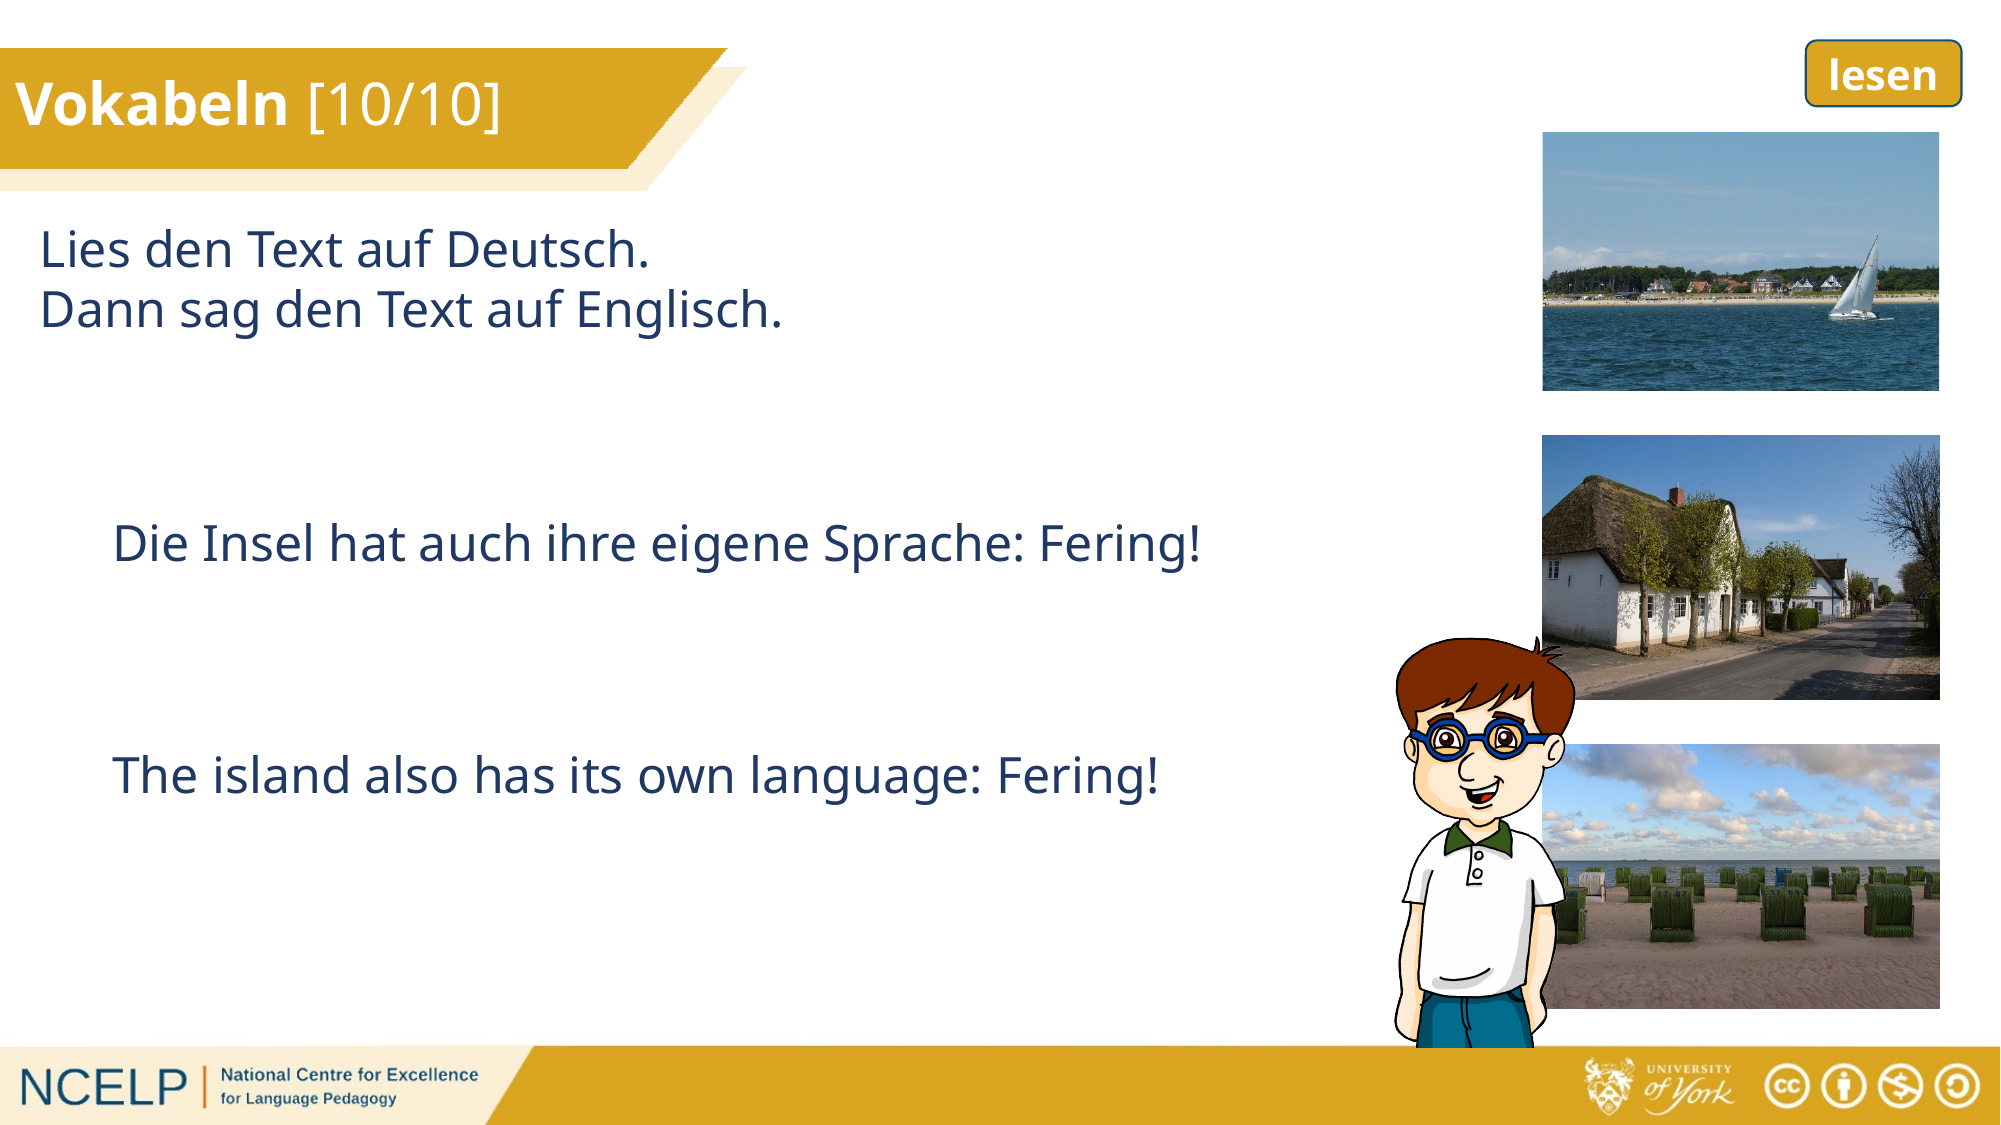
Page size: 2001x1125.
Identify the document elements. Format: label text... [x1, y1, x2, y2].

picture [0, 0, 2001, 1125]
text_box Die Insel hat auch ihre eigene Sprache: Fering! [97, 504, 1477, 580]
text_box lesen [1804, 39, 1963, 108]
text_box The island also has its own language: Fering! [97, 736, 1384, 812]
text_box Lies den Text auf Deutsch. Dann sag den Text auf Englisch. [24, 210, 1062, 346]
